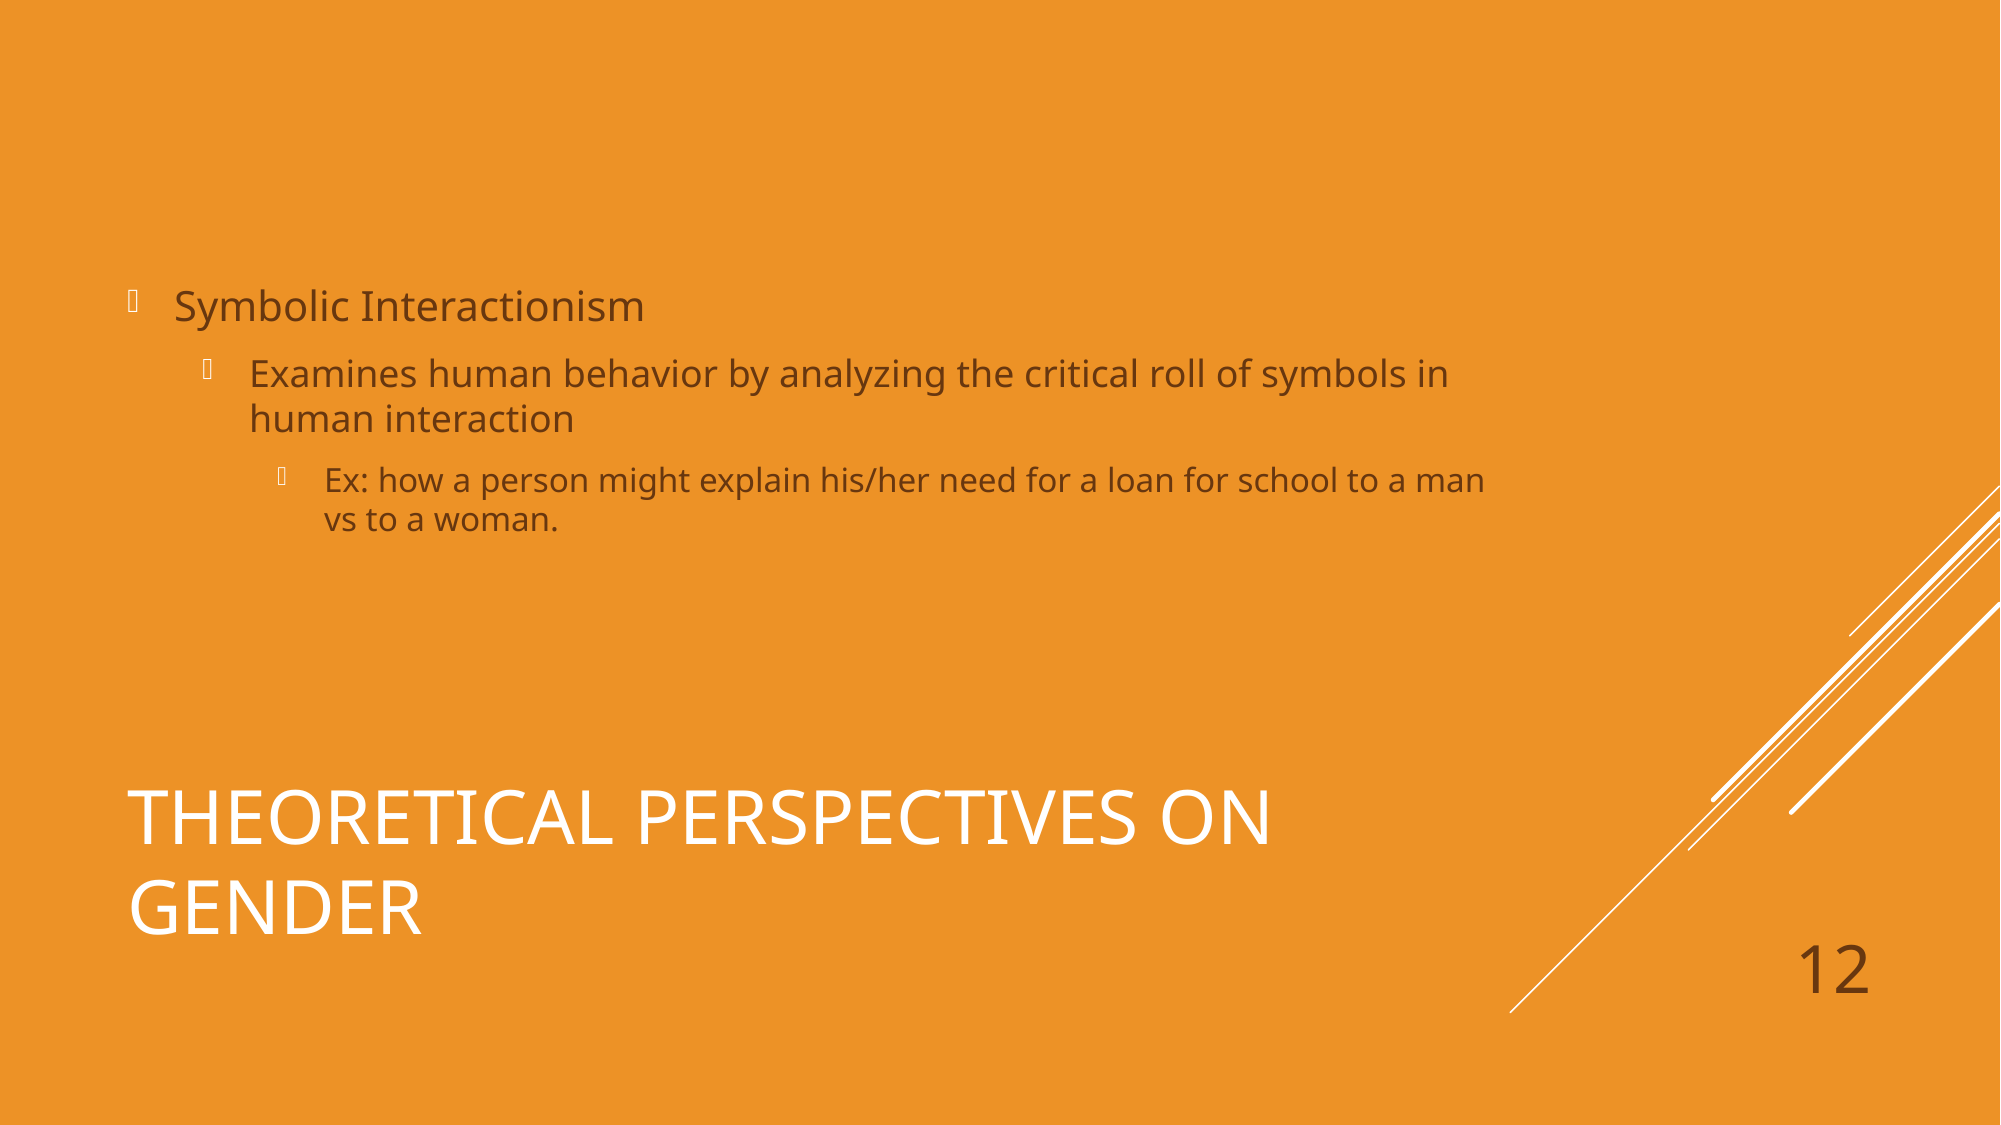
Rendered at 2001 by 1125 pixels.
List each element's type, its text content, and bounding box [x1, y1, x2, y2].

title Theoretical Perspectives on Gender [112, 736, 1513, 984]
slide_number 12 [1700, 915, 1888, 1025]
list Symbolic Interactionism Examines human behavior by analyzing the critical roll of symbols in human interaction Ex: how a person might explain his/her need for a loan for school to a man vs to a woman. [112, 112, 1513, 706]
